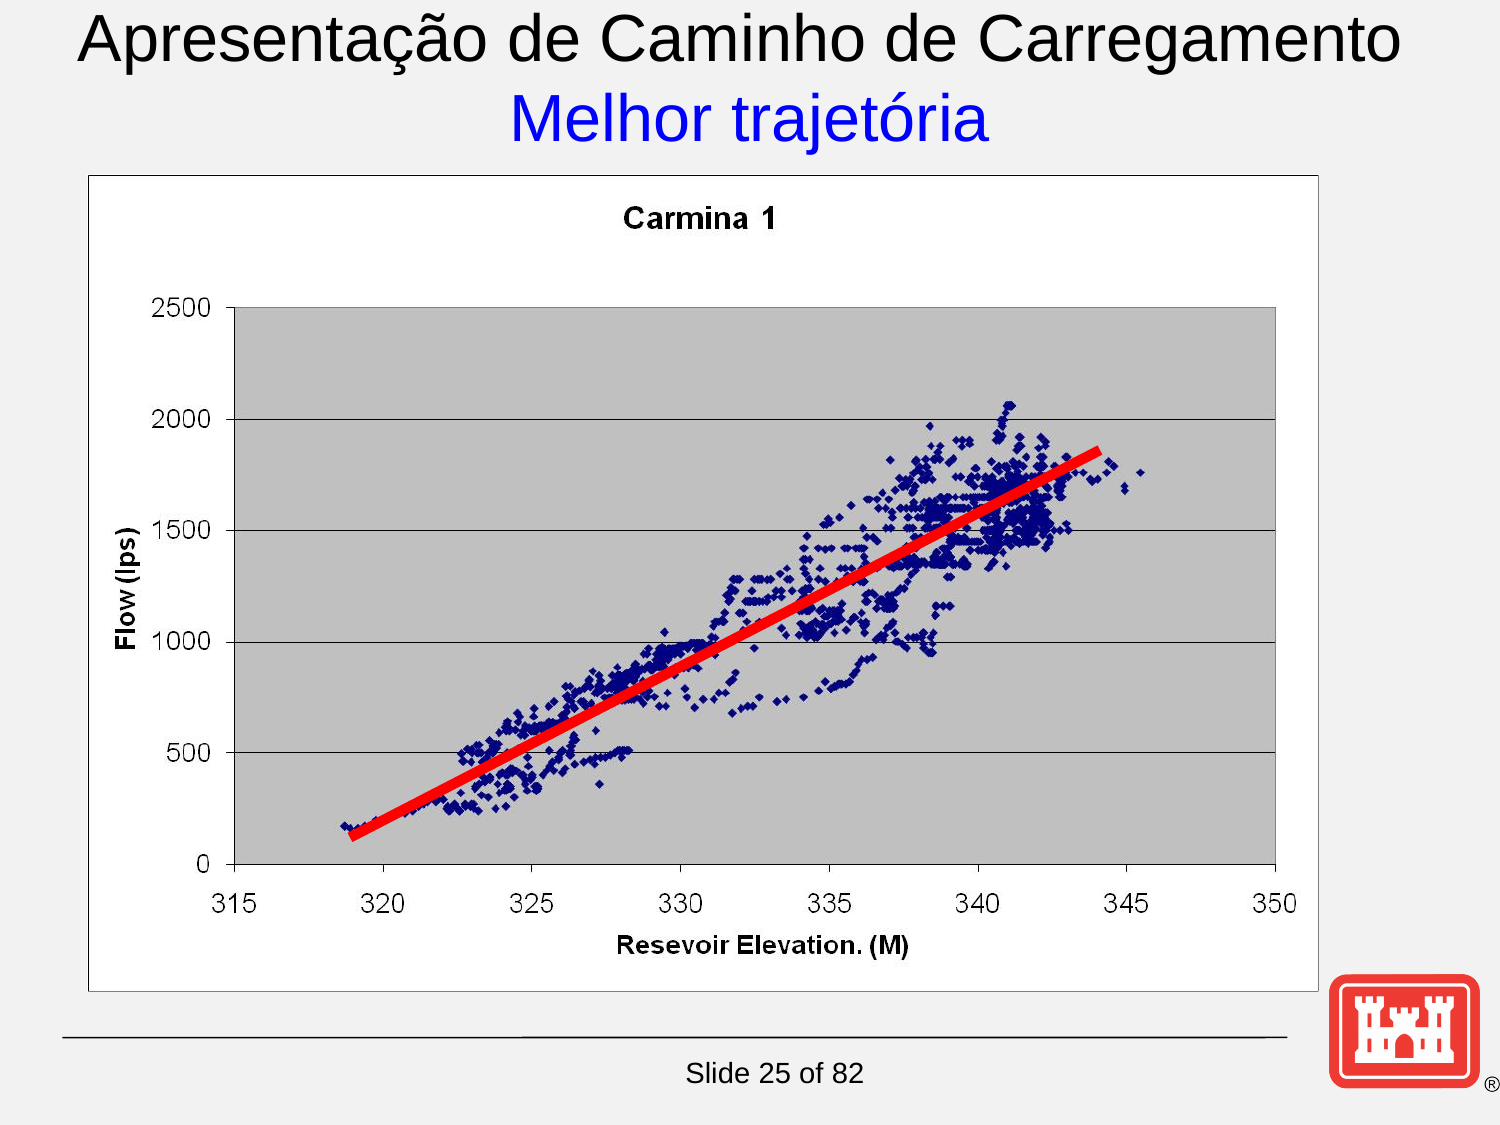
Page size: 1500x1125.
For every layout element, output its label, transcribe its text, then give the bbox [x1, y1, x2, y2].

title Apresentação de Caminho de Carregamento Melhor trajetória [0, 0, 1500, 151]
picture [1329, 974, 1500, 1092]
slide_number Slide 25 of 82 [599, 1046, 951, 1125]
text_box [349, 449, 1101, 838]
picture [87, 174, 1319, 992]
